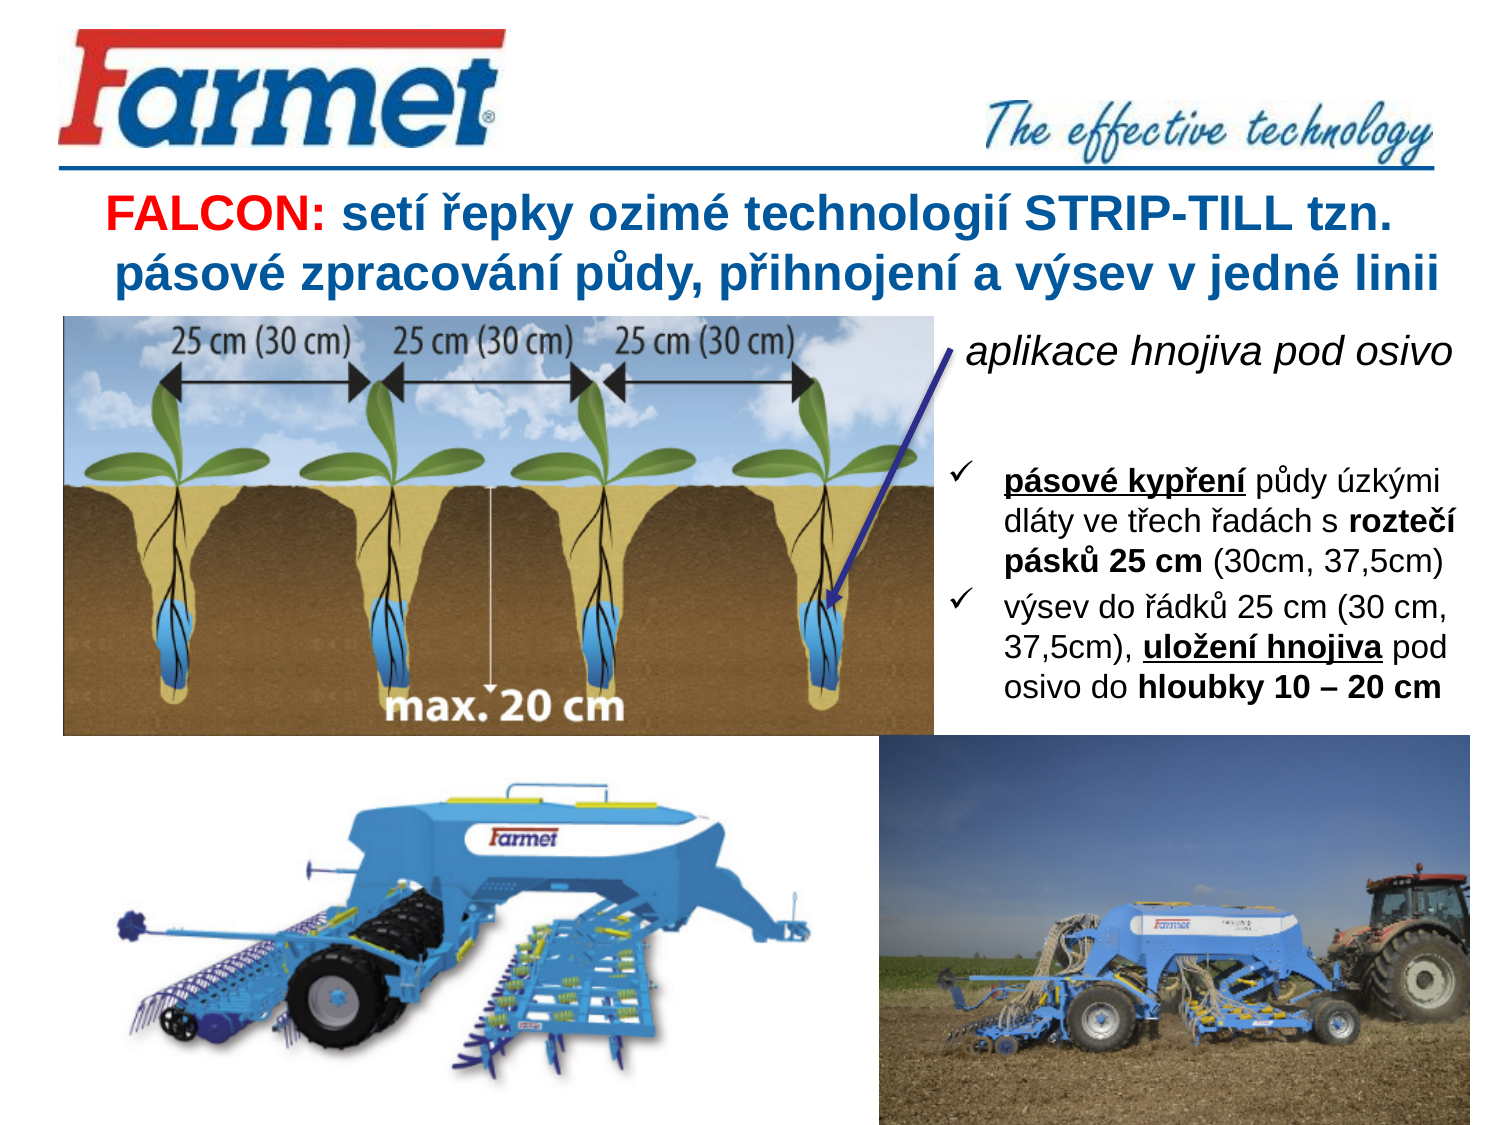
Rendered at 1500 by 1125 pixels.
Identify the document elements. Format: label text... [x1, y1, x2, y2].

text_box pásové kypření půdy úzkými dláty ve třech řadách s roztečí pásků 25 cm (30cm, 37,5cm) výsev do řádků 25 cm (30 cm, 37,5cm), uložení hnojiva pod osivo do hloubky 10 – 20 cm [938, 451, 1500, 736]
picture [58, 29, 506, 148]
picture [986, 100, 1433, 166]
text_box FALCON: setí řepky ozimé technologií STRIP-TILL tzn. pásové zpracování půdy, přihnojení a výsev v jedné linii [0, 172, 1500, 308]
text_box aplikace hnojiva pod osivo [950, 316, 1471, 382]
picture [62, 316, 1470, 1125]
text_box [1045, 432, 1196, 583]
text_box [826, 348, 951, 611]
